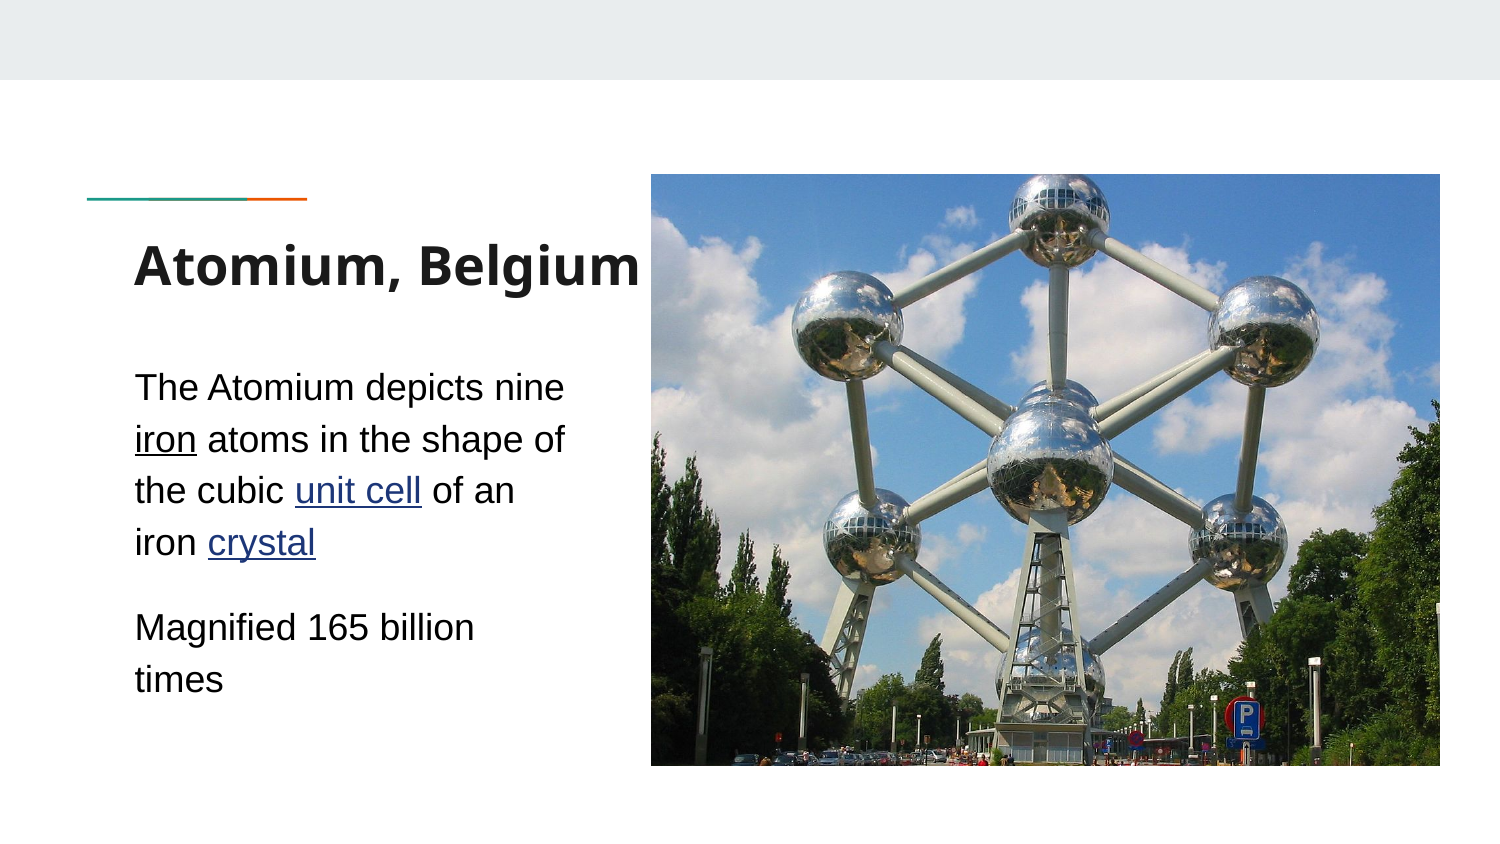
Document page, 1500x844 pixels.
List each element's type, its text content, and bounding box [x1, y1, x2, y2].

title Atomium, Belgium [119, 216, 646, 305]
list The Atomium depicts nine iron atoms in the shape of the cubic unit cell of an iron crystal Magnified 165 billion times [119, 341, 584, 712]
picture [651, 174, 1440, 766]
